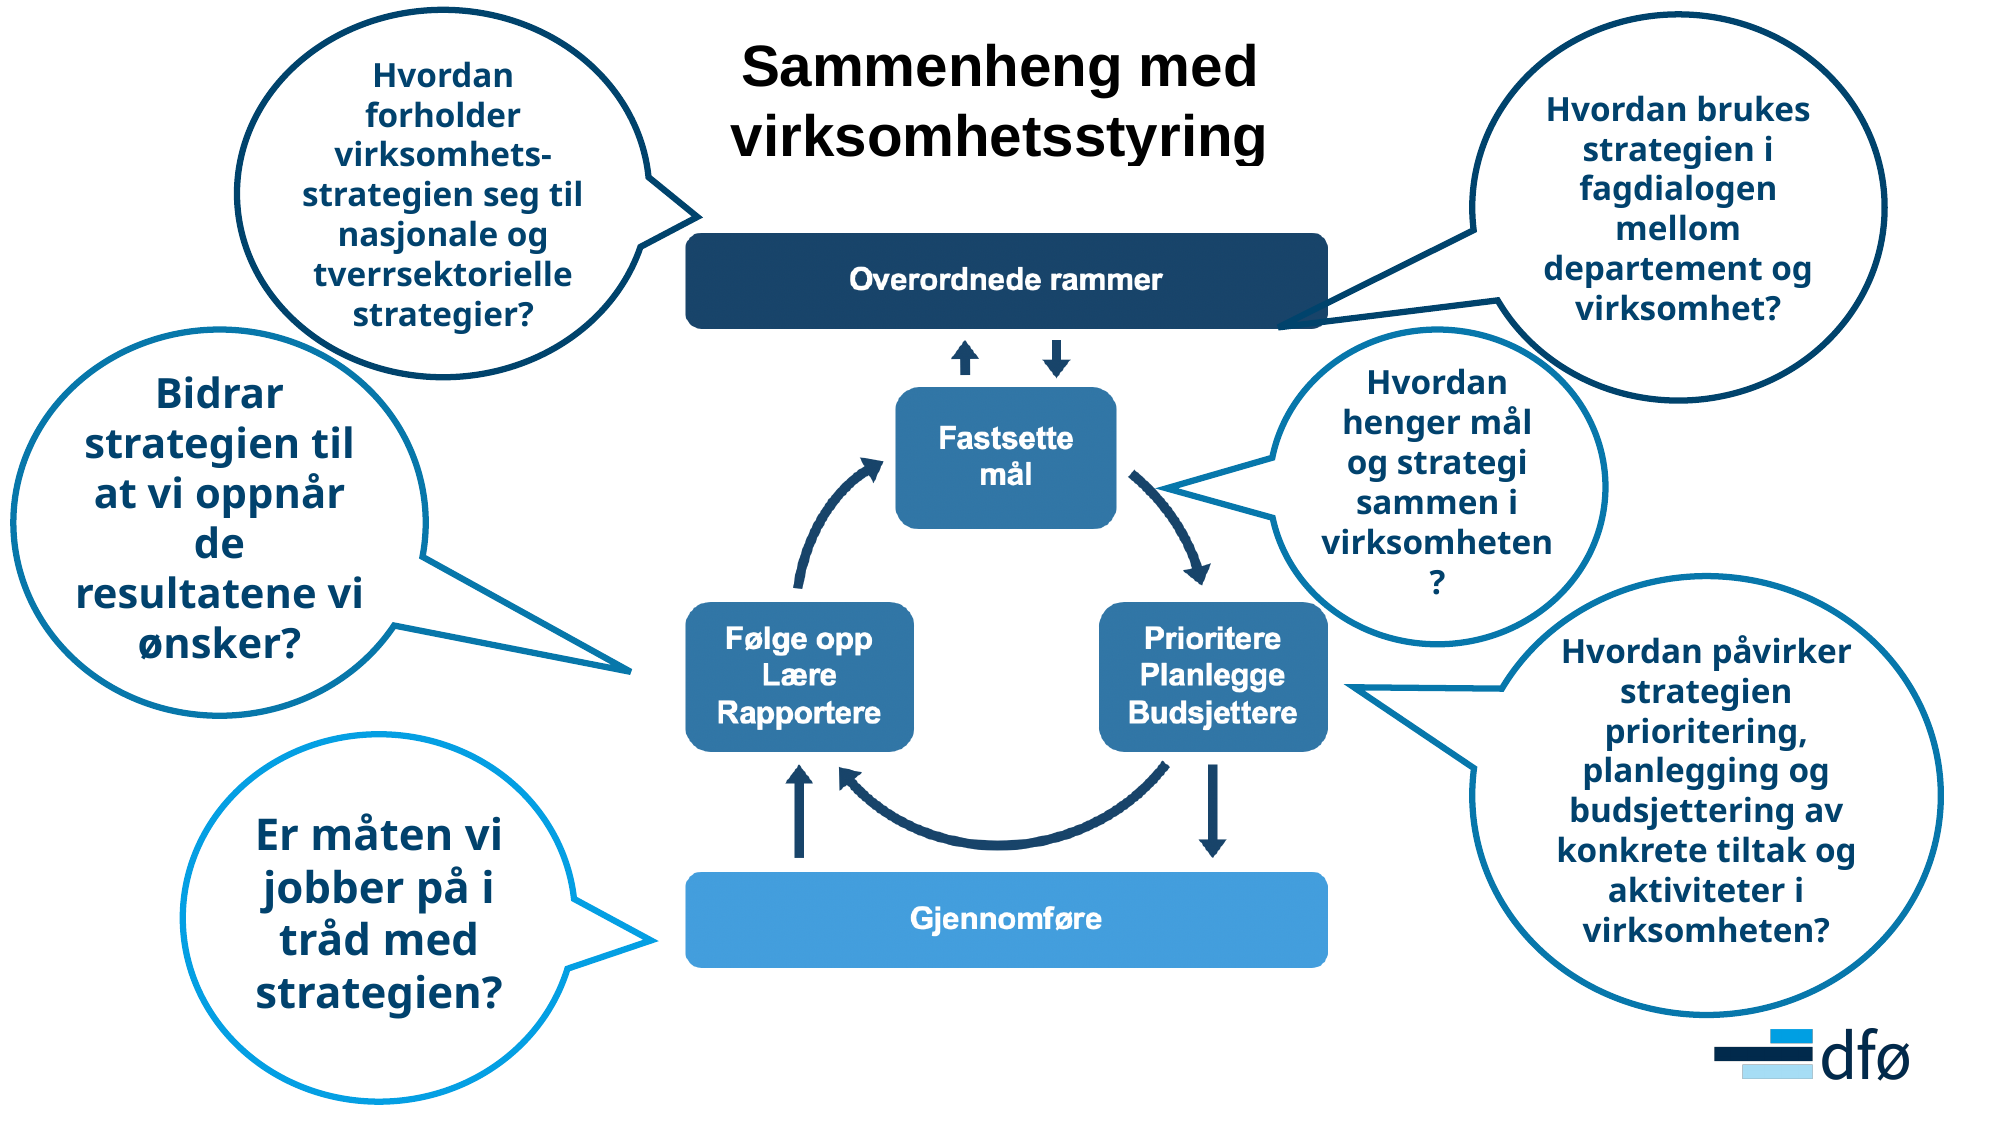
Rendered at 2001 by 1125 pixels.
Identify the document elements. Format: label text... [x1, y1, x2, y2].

text_box Er måten vi jobber på i tråd med strategien? [181, 733, 562, 1103]
text_box Hvordan påvirker strategien prioritering, planlegging og budsjettering av konkrete tiltak og aktiviteter i virksomheten? [1438, 575, 1942, 1017]
text_box Hvordan brukes strategien i fagdialogen mellom departement og virksomhet? [1438, 13, 1886, 402]
text_box Hvordan henger mål og strategi sammen i virksomheten? [1438, 328, 1607, 646]
text_box Hvordan forholder virksomhets-strategien seg til nasjonale og tverrsektorielle strategier? [235, 8, 649, 379]
picture [562, 865, 641, 971]
picture [562, 166, 1438, 1015]
picture [1368, 691, 1438, 739]
text_box Bidrar strategien til at vi oppnår de resultatene vi ønsker? [12, 328, 562, 717]
text_box Sammenheng med virksomhetsstyringen [702, 21, 1298, 166]
picture [1182, 333, 1438, 640]
picture [562, 639, 603, 662]
picture [1714, 1028, 1918, 1085]
